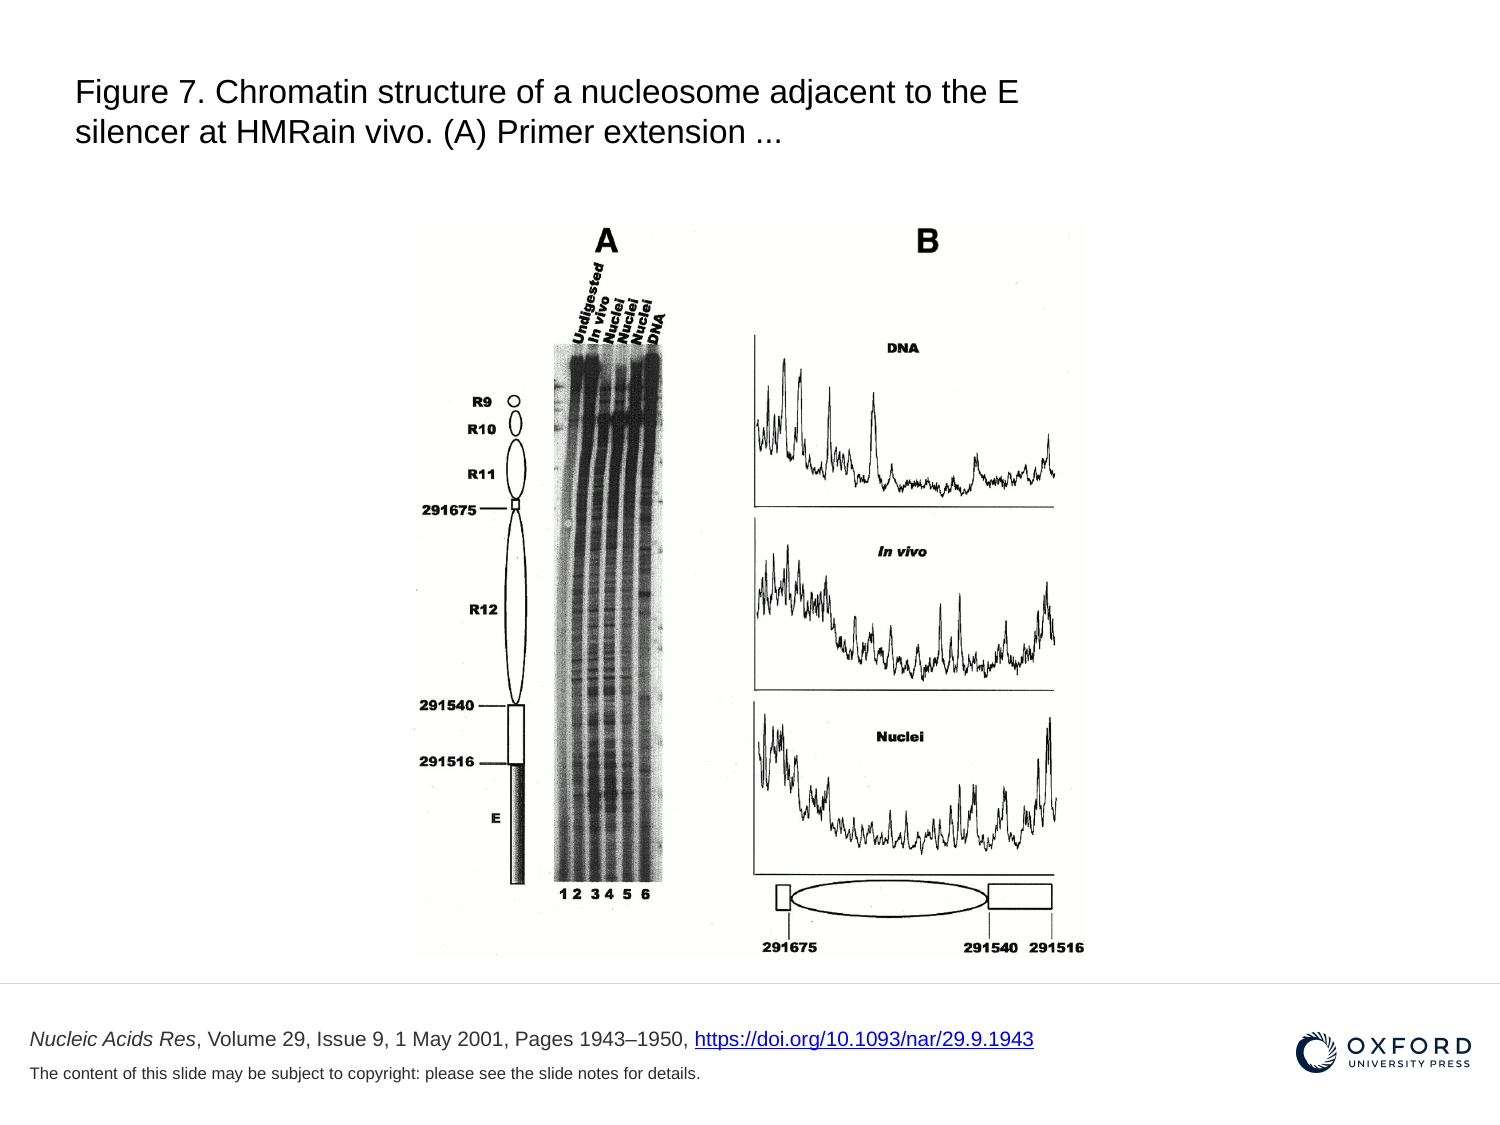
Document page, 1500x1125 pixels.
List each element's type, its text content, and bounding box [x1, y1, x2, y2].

picture [414, 224, 1086, 957]
picture [1296, 1032, 1471, 1073]
footer Nucleic Acids Res, Volume 29, Issue 9, 1 May 2001, Pages 1943–1950, https://doi.org/10.1093/nar/29.9.1943 The content of this slide may be subject to copyright: please see the slide notes for details. [0, 983, 1260, 1125]
title Figure 7. Chromatin structure of a nucleosome adjacent to the E silencer at HMRain vivo. (A) Primer extension ... [75, 69, 1078, 171]
